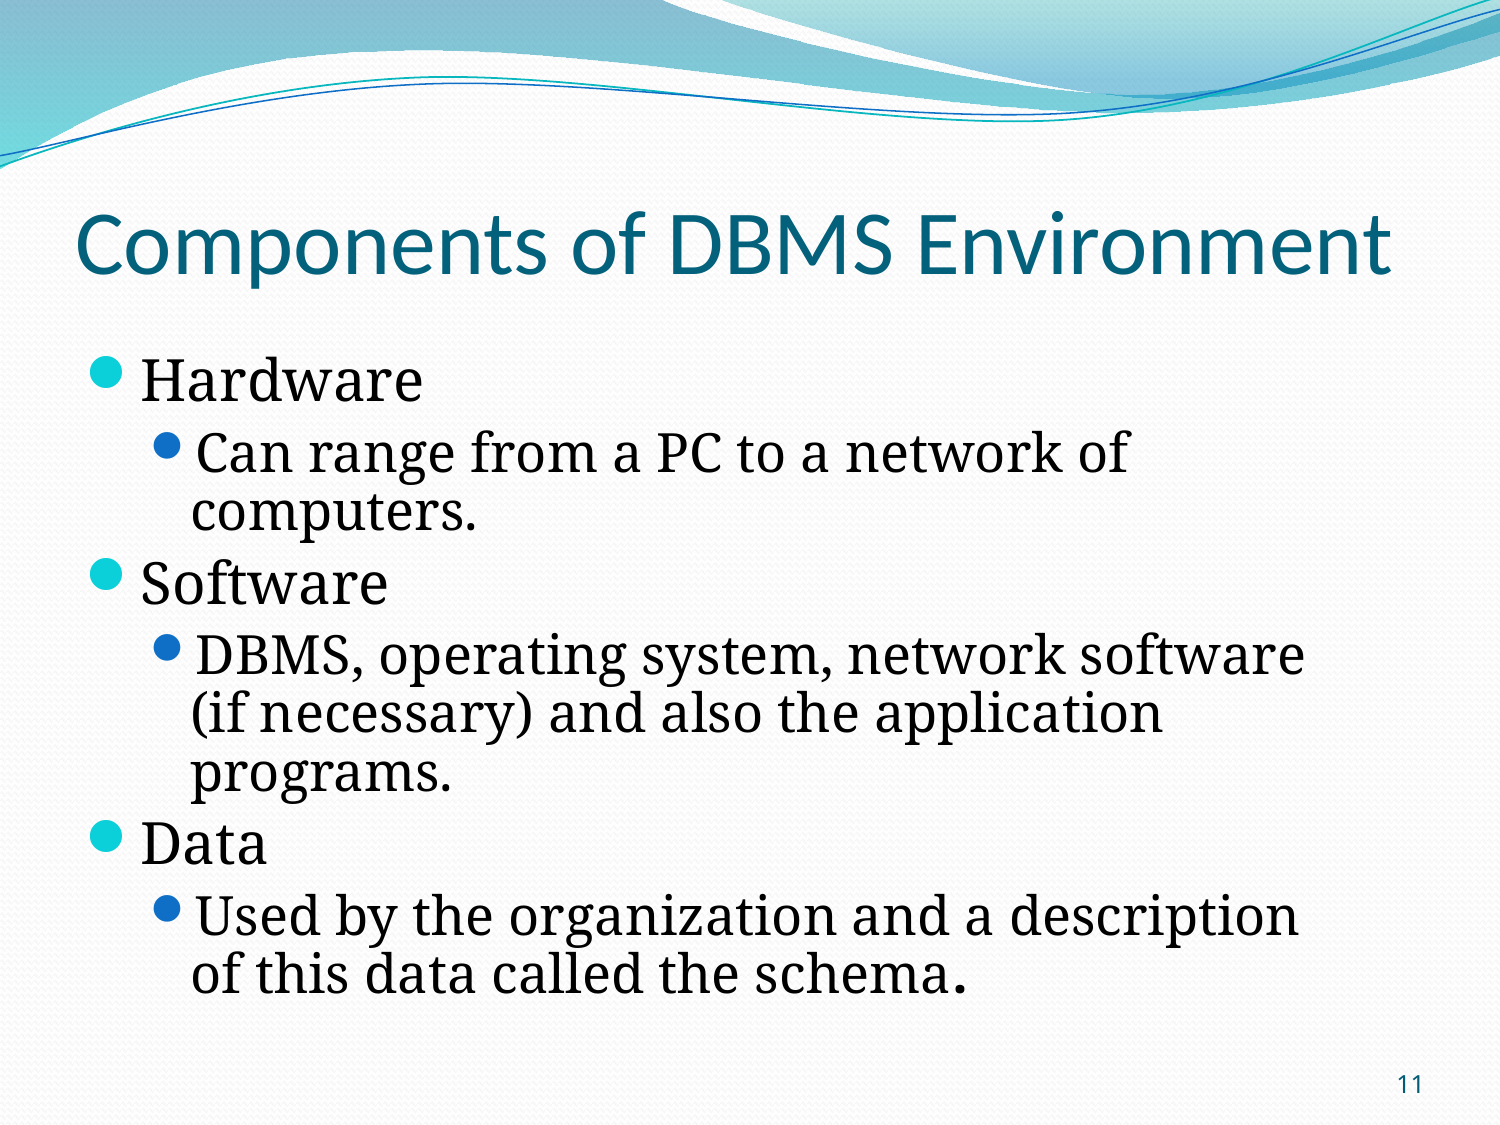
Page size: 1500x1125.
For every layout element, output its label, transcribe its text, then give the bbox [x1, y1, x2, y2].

slide_number 11 [1299, 1042, 1425, 1103]
title Components of DBMS Environment [74, 105, 1426, 294]
list Hardware Can range from a PC to a network of computers. Software DBMS, operating system, network software (if necessary) and also the application programs. Data Used by the organization and a description of this data called the schema. [70, 343, 1351, 973]
